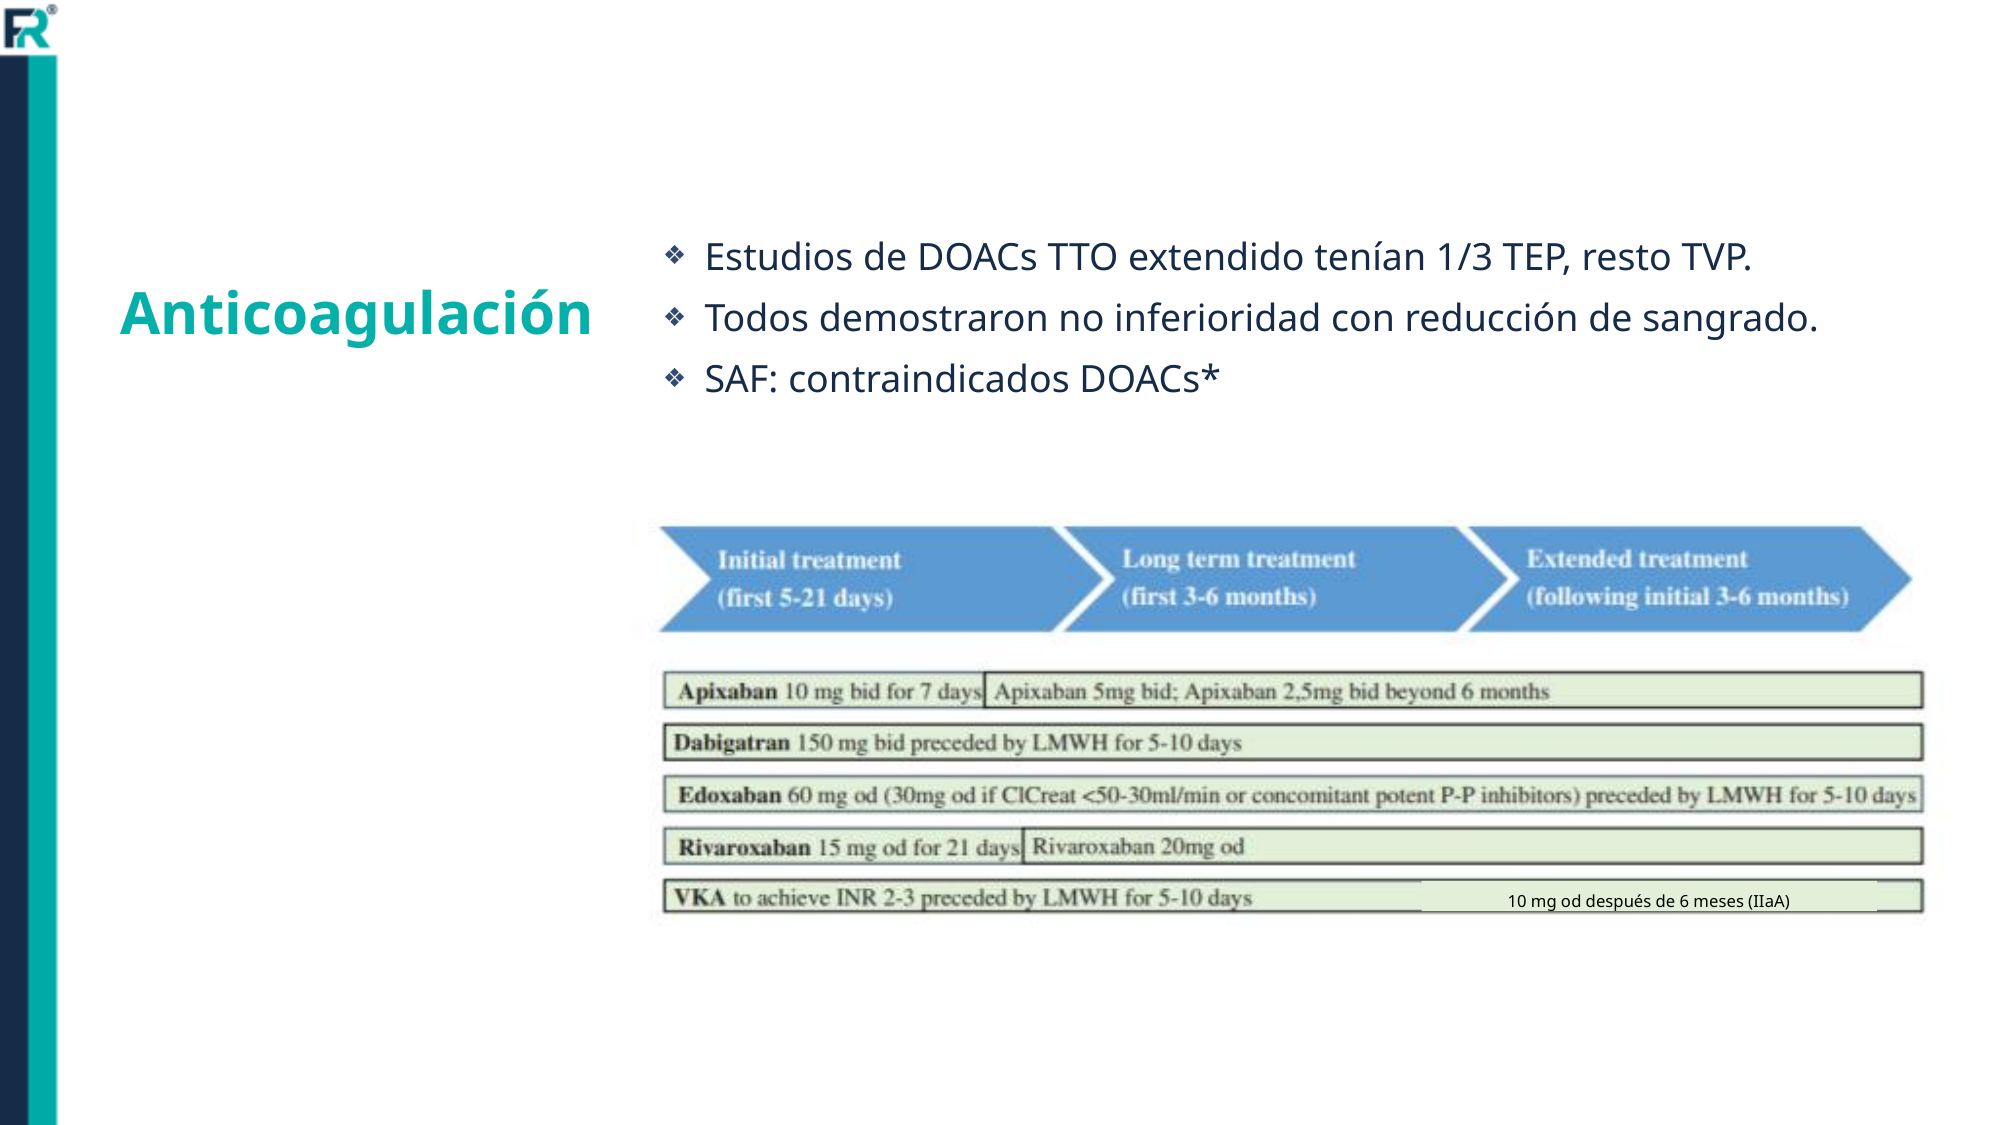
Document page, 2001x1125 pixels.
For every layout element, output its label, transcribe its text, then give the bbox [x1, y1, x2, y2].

picture [0, 0, 2001, 1125]
title Anticoagulación [105, 235, 648, 397]
list Estudios de DOACs TTO extendido tenían 1/3 TEP, resto TVP. Todos demostraron no inferioridad con reducción de sangrado. SAF: contraindicados DOACs* [647, 230, 1966, 563]
